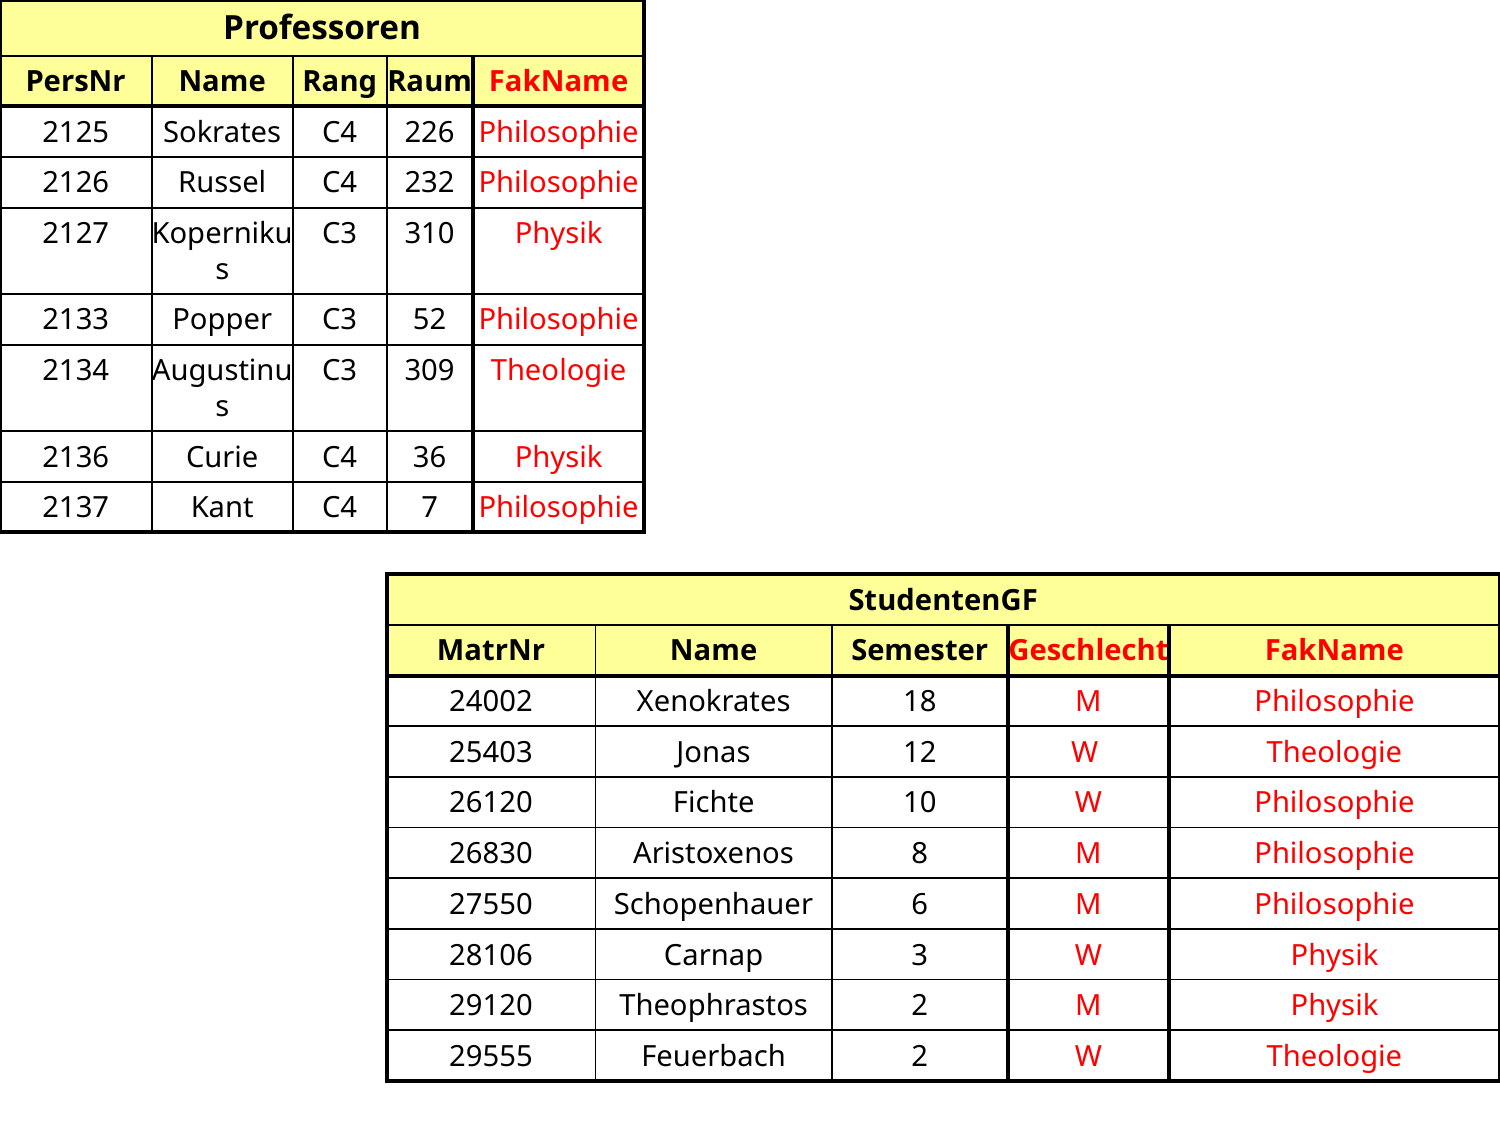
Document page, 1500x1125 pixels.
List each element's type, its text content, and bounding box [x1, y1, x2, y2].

table_cell Name [153, 57, 292, 104]
table_cell W [1010, 930, 1167, 979]
table_cell 24002 [389, 678, 595, 725]
table_cell Curie [153, 432, 292, 481]
table_cell C4 [294, 108, 386, 156]
table_cell Name [596, 626, 831, 674]
table_cell Russel [153, 158, 292, 207]
table_cell 226 [388, 108, 471, 156]
table_cell C4 [294, 483, 386, 530]
table_cell 2 [833, 980, 1006, 1029]
table_cell Feuerbach [596, 1031, 831, 1079]
table_cell 2137 [2, 483, 151, 530]
table_cell 2127 [2, 209, 151, 293]
table_cell 29555 [389, 1031, 595, 1079]
table_cell Philosophie [1171, 828, 1498, 877]
table_cell Physik [475, 432, 642, 481]
table_cell Kopernikus [153, 209, 292, 293]
table_cell C3 [294, 209, 386, 293]
table_cell 2126 [2, 158, 151, 207]
table_cell Geschlecht [1010, 626, 1167, 674]
table_cell C4 [294, 158, 386, 207]
table_cell 25403 [389, 727, 595, 776]
table_cell FakName [475, 57, 642, 104]
table_cell Theophrastos [596, 980, 831, 1029]
table_cell 28106 [389, 930, 595, 979]
table_cell C4 [294, 432, 386, 481]
table_cell 8 [833, 828, 1006, 877]
table_cell Kant [153, 483, 292, 530]
table_cell 26830 [389, 828, 595, 877]
table_cell Physik [1171, 930, 1498, 979]
table_cell 309 [388, 346, 471, 430]
table_cell Raum [388, 57, 471, 104]
table_cell 2136 [2, 432, 151, 481]
table_cell M [1010, 879, 1167, 928]
table_cell Semester [833, 626, 1006, 674]
table_cell FakName [1171, 626, 1498, 674]
table_cell M [1010, 828, 1167, 877]
table_cell 18 [833, 678, 1006, 725]
table_cell M [1010, 980, 1167, 1029]
table_cell 3 [833, 930, 1006, 979]
table_cell Sokrates [153, 108, 292, 156]
table_cell PersNr [2, 57, 151, 104]
table_cell 7 [388, 483, 471, 530]
table_cell Theologie [475, 346, 642, 430]
table_cell Popper [153, 295, 292, 344]
table_cell 12 [833, 727, 1006, 776]
table_cell Physik [1171, 980, 1498, 1029]
table_cell Theologie [1171, 727, 1498, 776]
table_cell M [1010, 678, 1167, 725]
table_cell C3 [294, 295, 386, 344]
table_cell 2125 [2, 108, 151, 156]
table_cell 232 [388, 158, 471, 207]
table_cell MatrNr [389, 626, 595, 674]
table_cell 6 [833, 879, 1006, 928]
table_header Professoren [2, 2, 642, 55]
table_cell Philosophie [1171, 678, 1498, 725]
table_cell 29120 [389, 980, 595, 1029]
table_cell 310 [388, 209, 471, 293]
table_cell W [1010, 1031, 1167, 1079]
table_cell 10 [833, 778, 1006, 827]
table_header StudentenGF [389, 576, 1498, 624]
table_cell C3 [294, 346, 386, 430]
table_cell Fichte [596, 778, 831, 827]
table_cell Carnap [596, 930, 831, 979]
table_cell Philosophie [1171, 879, 1498, 928]
table_cell 2 [833, 1031, 1006, 1079]
table_cell Schopenhauer [596, 879, 831, 928]
table_cell W [1010, 727, 1167, 776]
table_cell Physik [475, 209, 642, 293]
table_cell Xenokrates [596, 678, 831, 725]
table_cell Philosophie [475, 483, 642, 530]
table_cell 36 [388, 432, 471, 481]
table_cell 27550 [389, 879, 595, 928]
table_cell Rang [294, 57, 386, 104]
table_cell Philosophie [475, 295, 642, 344]
table_cell Philosophie [475, 108, 642, 156]
table_cell Aristoxenos [596, 828, 831, 877]
table_cell 52 [388, 295, 471, 344]
table_cell W [1010, 778, 1167, 827]
table_cell Jonas [596, 727, 831, 776]
table_cell Philosophie [1171, 778, 1498, 827]
table_cell 26120 [389, 778, 595, 827]
table_cell 2133 [2, 295, 151, 344]
table_cell Philosophie [475, 158, 642, 207]
table_cell Augustinus [153, 346, 292, 430]
table_cell 2134 [2, 346, 151, 430]
table_cell Theologie [1171, 1031, 1498, 1079]
